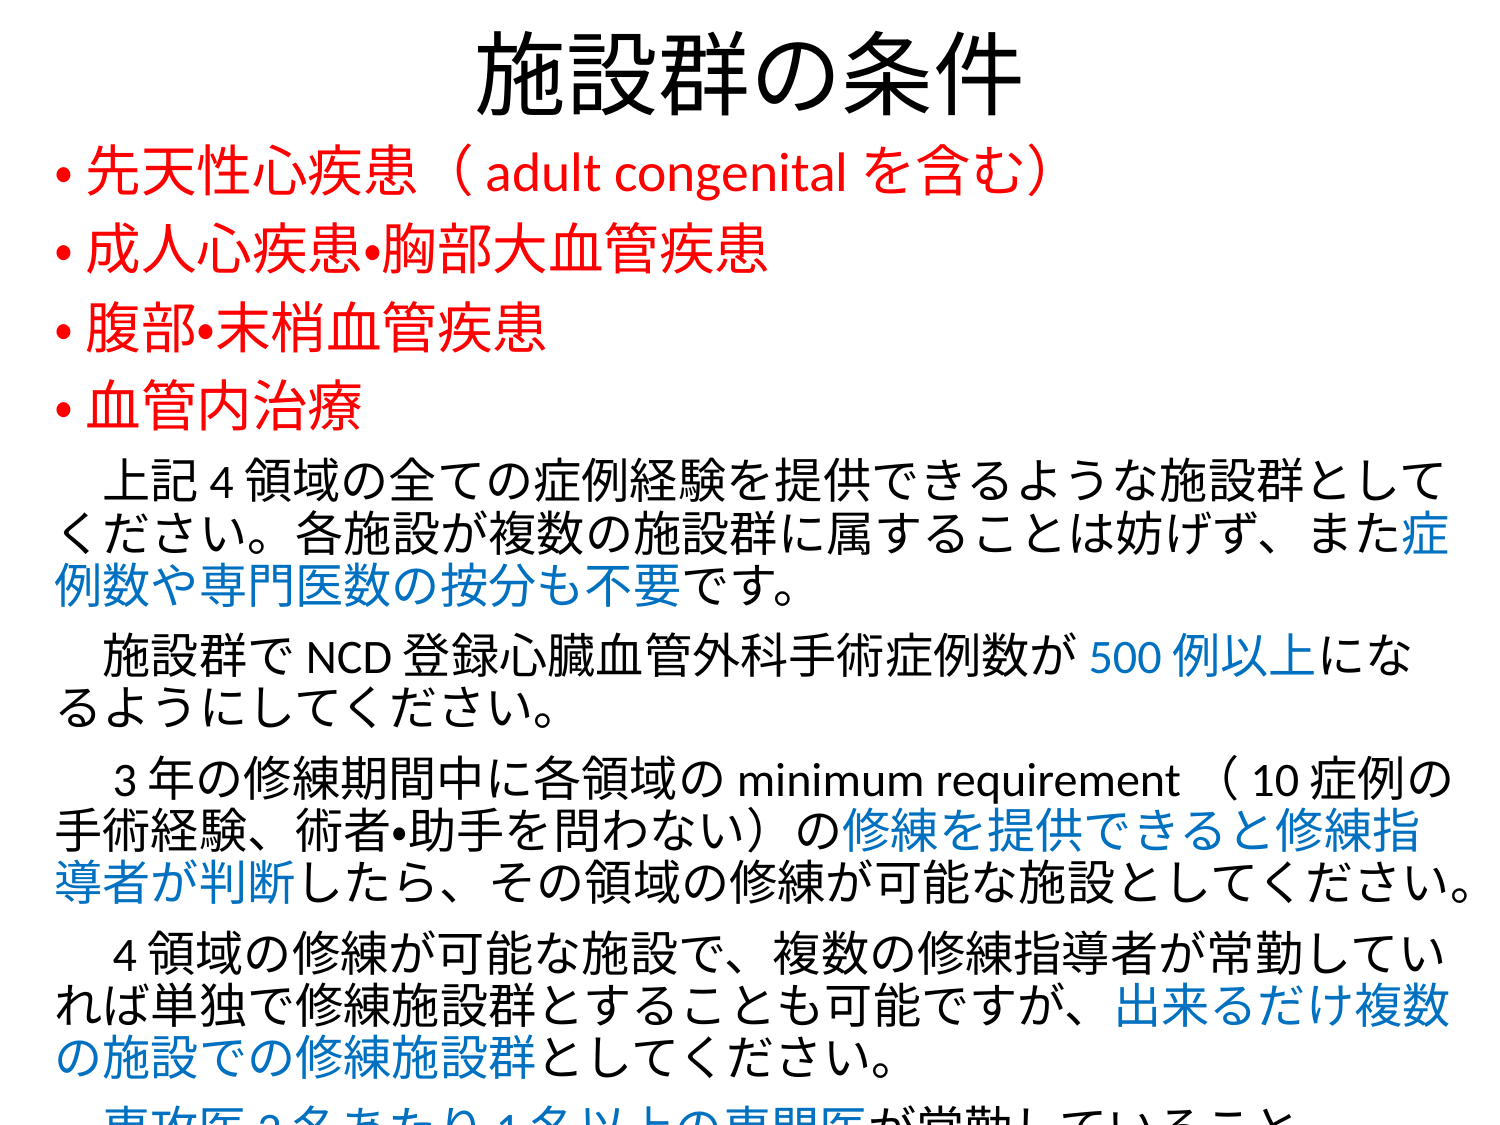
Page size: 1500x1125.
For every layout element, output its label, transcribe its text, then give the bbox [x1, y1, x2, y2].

list ・ 先天性心疾患（adult congenitalを含む） ・ 成人心疾患・胸部大血管疾患 ・ 腹部・末梢血管疾患 ・ 血管内治療 上記4領域の全ての症例経験を提供できるような施設群としてください。各施設が複数の施設群に属することは妨げず、また症例数や専門医数の按分も不要です。 施設群でNCD登録心臓血管外科手術症例数が500例以上になるようにしてください。 3年の修練期間中に各領域のminimum requirement（10症例の手術経験、術者・助手を問わない）の修練を提供できると修練指導者が判断したら、その領域の修練が可能な施設としてください。 4領域の修練が可能な施設で、複数の修練指導者が常勤していれば単独で修練施設群とすることも可能ですが、出来るだけ複数の施設での修練施設群としてください。 専攻医2名あたり1名以上の専門医が常勤していること。 [39, 135, 1474, 1125]
title 施設群の条件 [103, 0, 1397, 135]
